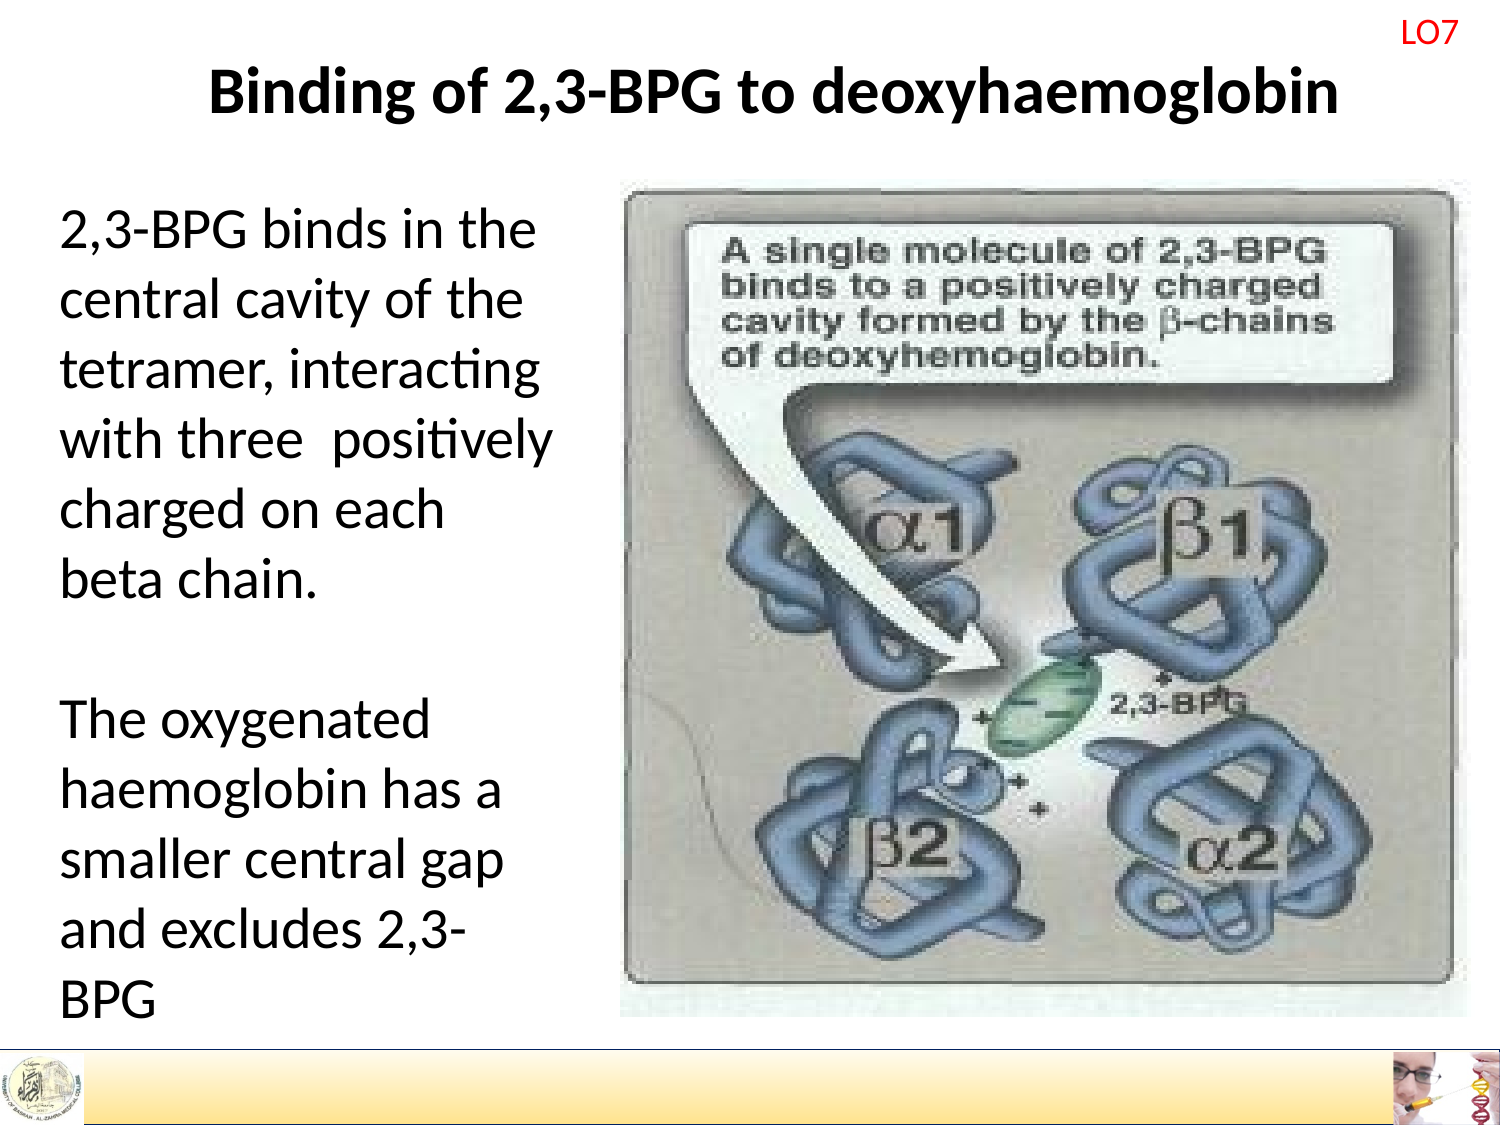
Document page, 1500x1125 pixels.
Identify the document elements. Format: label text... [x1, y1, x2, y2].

text_box 2,3-BPG binds in the central cavity of the tetramer, interacting with three positively charged on each beta chain. The oxygenated haemoglobin has a smaller central gap and excludes 2,3-BPG [44, 182, 572, 1038]
picture [1393, 1052, 1500, 1125]
text_box [0, 1049, 1393, 1125]
text_box [620, 179, 1500, 1017]
picture [0, 1053, 84, 1125]
slide_number 20 [1059, 1042, 1397, 1103]
text_box LO7 [1385, 0, 1500, 60]
text_box Binding of 2,3-BPG to deoxyhaemoglobin [193, 39, 1356, 134]
